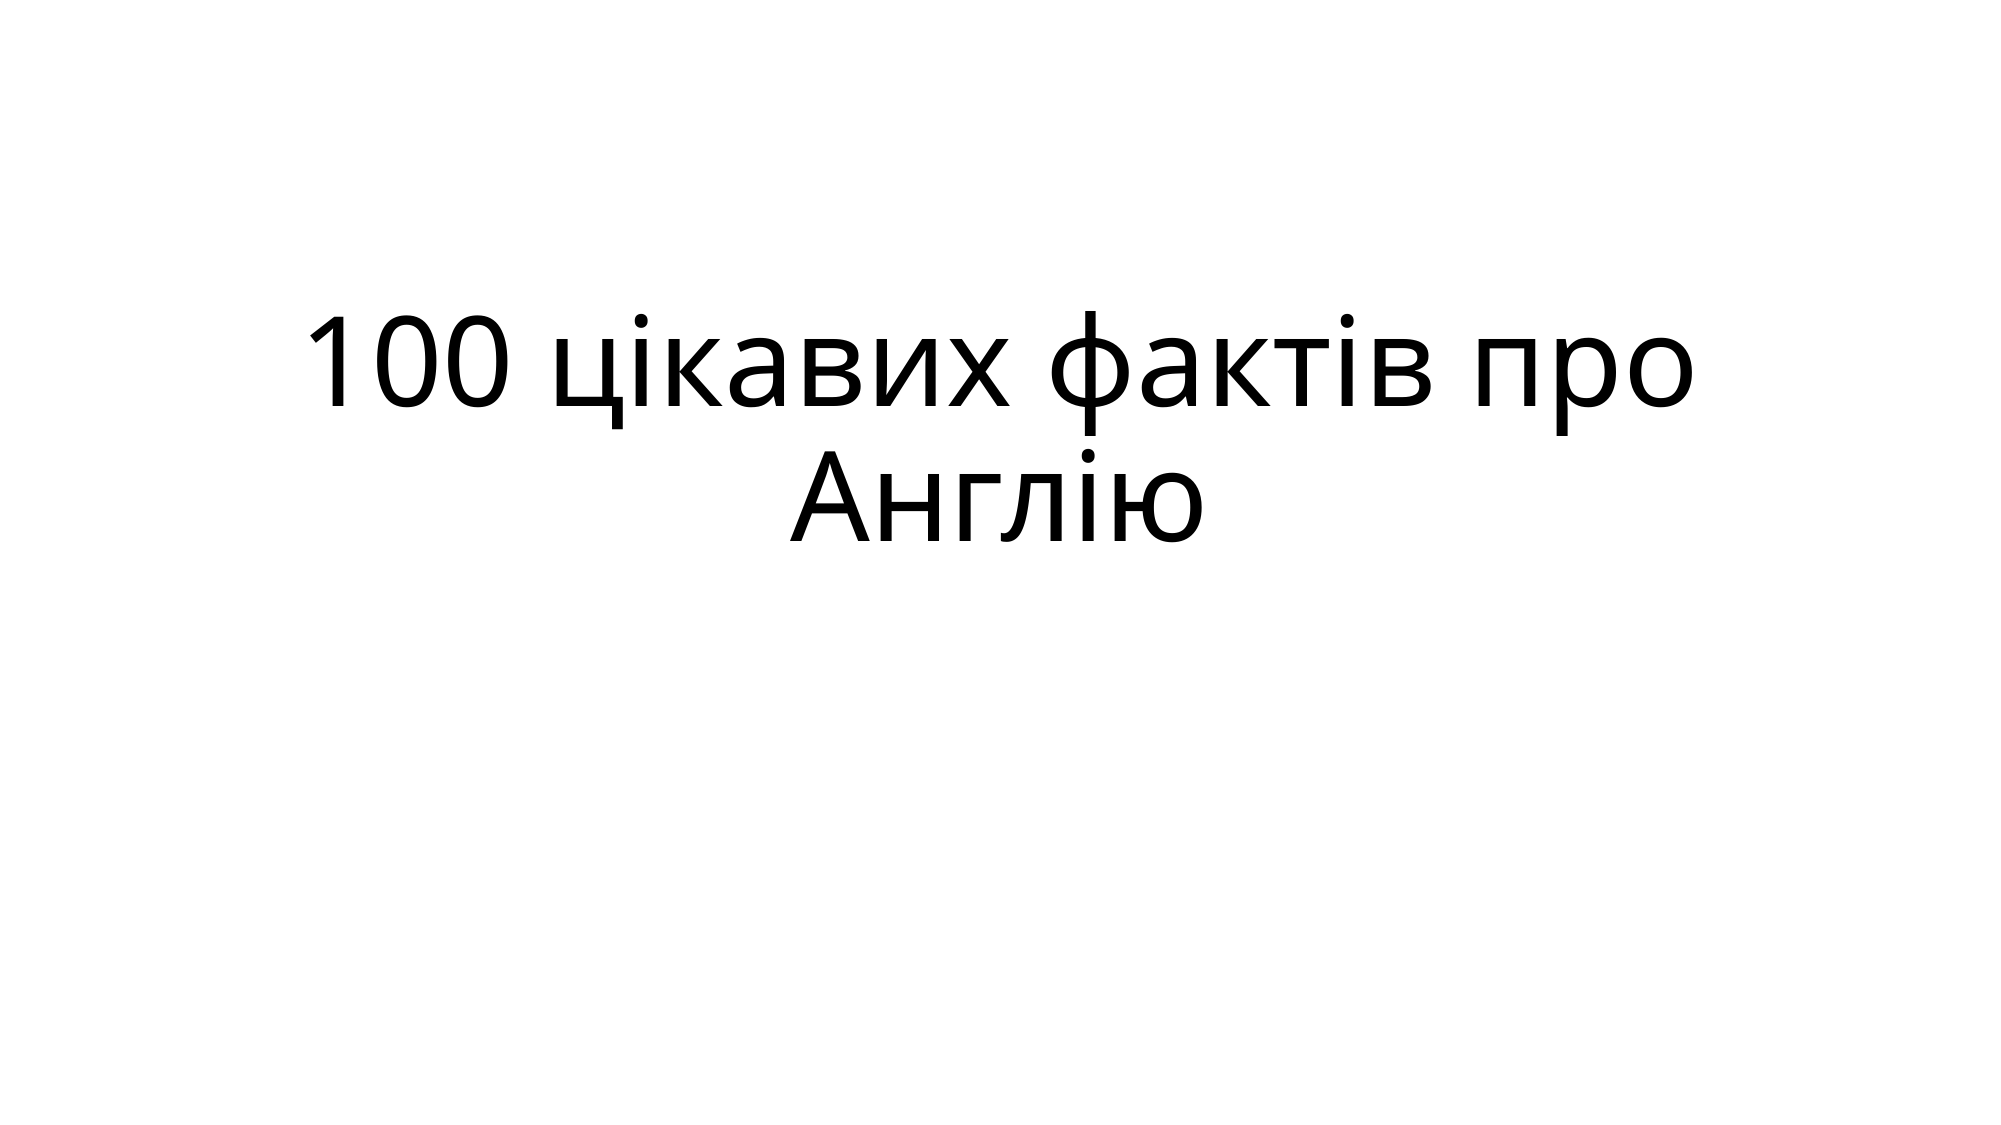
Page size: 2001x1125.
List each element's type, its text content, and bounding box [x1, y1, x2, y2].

title 100 цікавих фактів про Англію [249, 184, 1750, 576]
